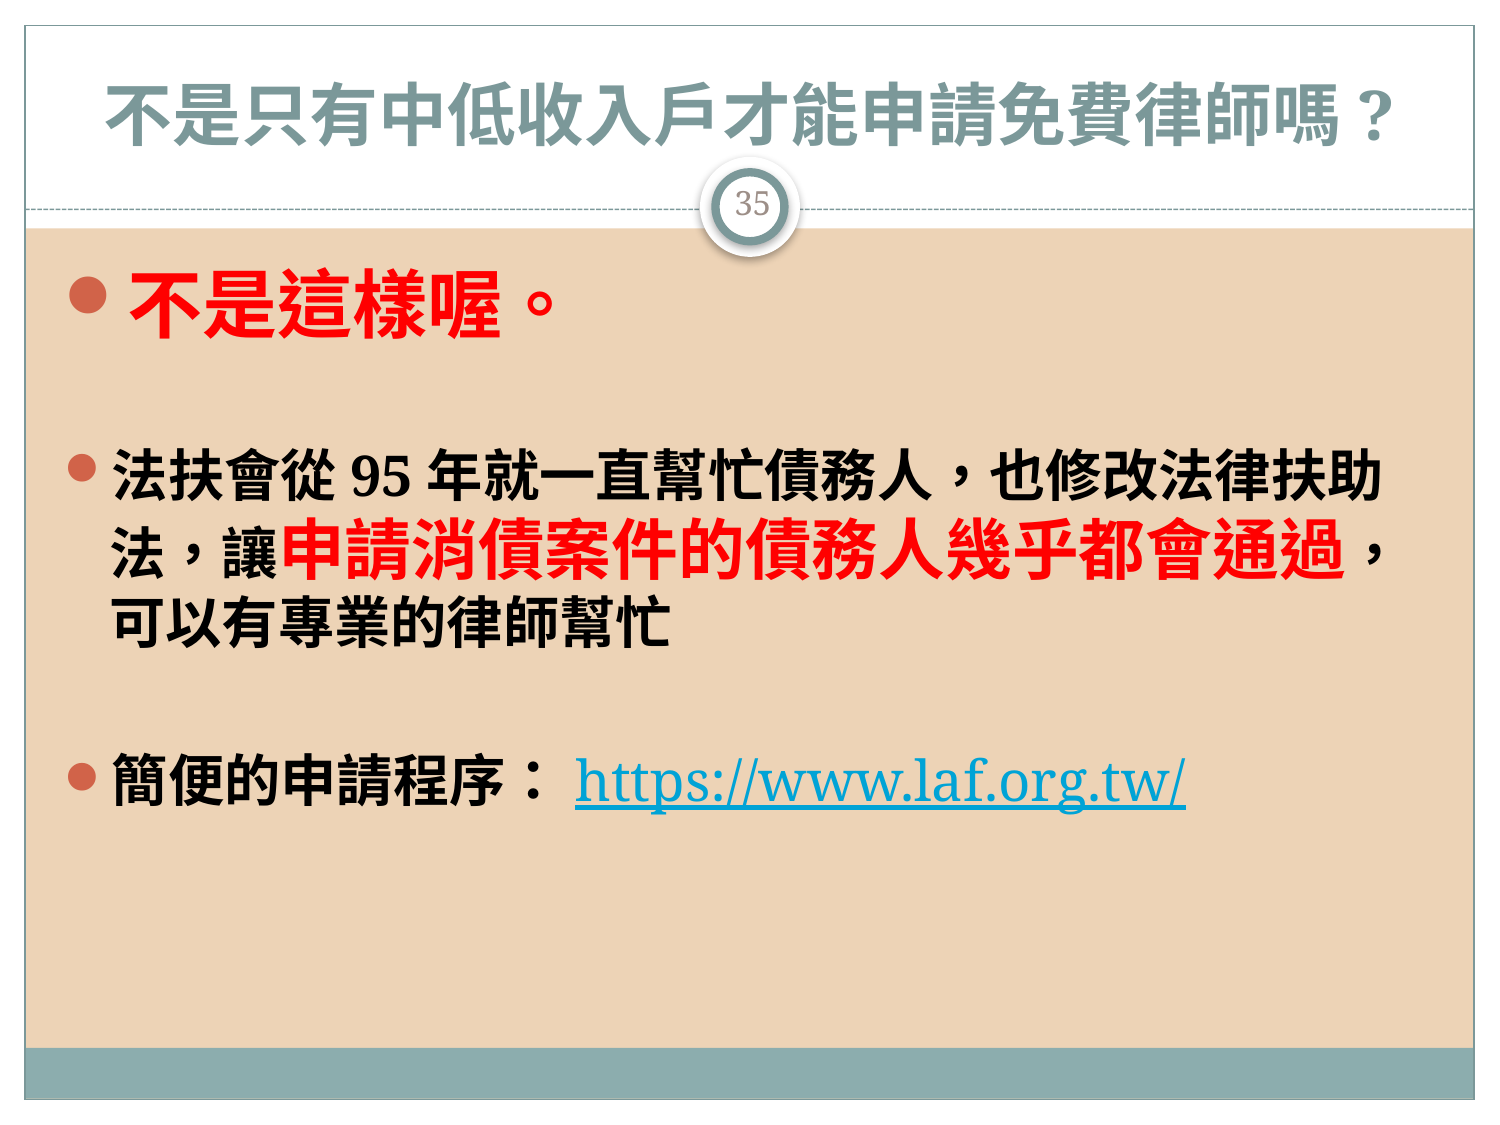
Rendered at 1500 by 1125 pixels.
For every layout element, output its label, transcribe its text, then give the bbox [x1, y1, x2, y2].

title 不是只有中低收入戶才能申請免費律師嗎? [49, 37, 1450, 162]
slide_number 35 [715, 168, 791, 241]
list 不是這樣喔。 法扶會從95年就一直幫忙債務人，也修改法律扶助法，讓申請消債案件的債務人幾乎都會通過，可以有專業的律師幫忙 簡便的申請程序：https://www.laf.org.tw/ [49, 250, 1445, 1001]
